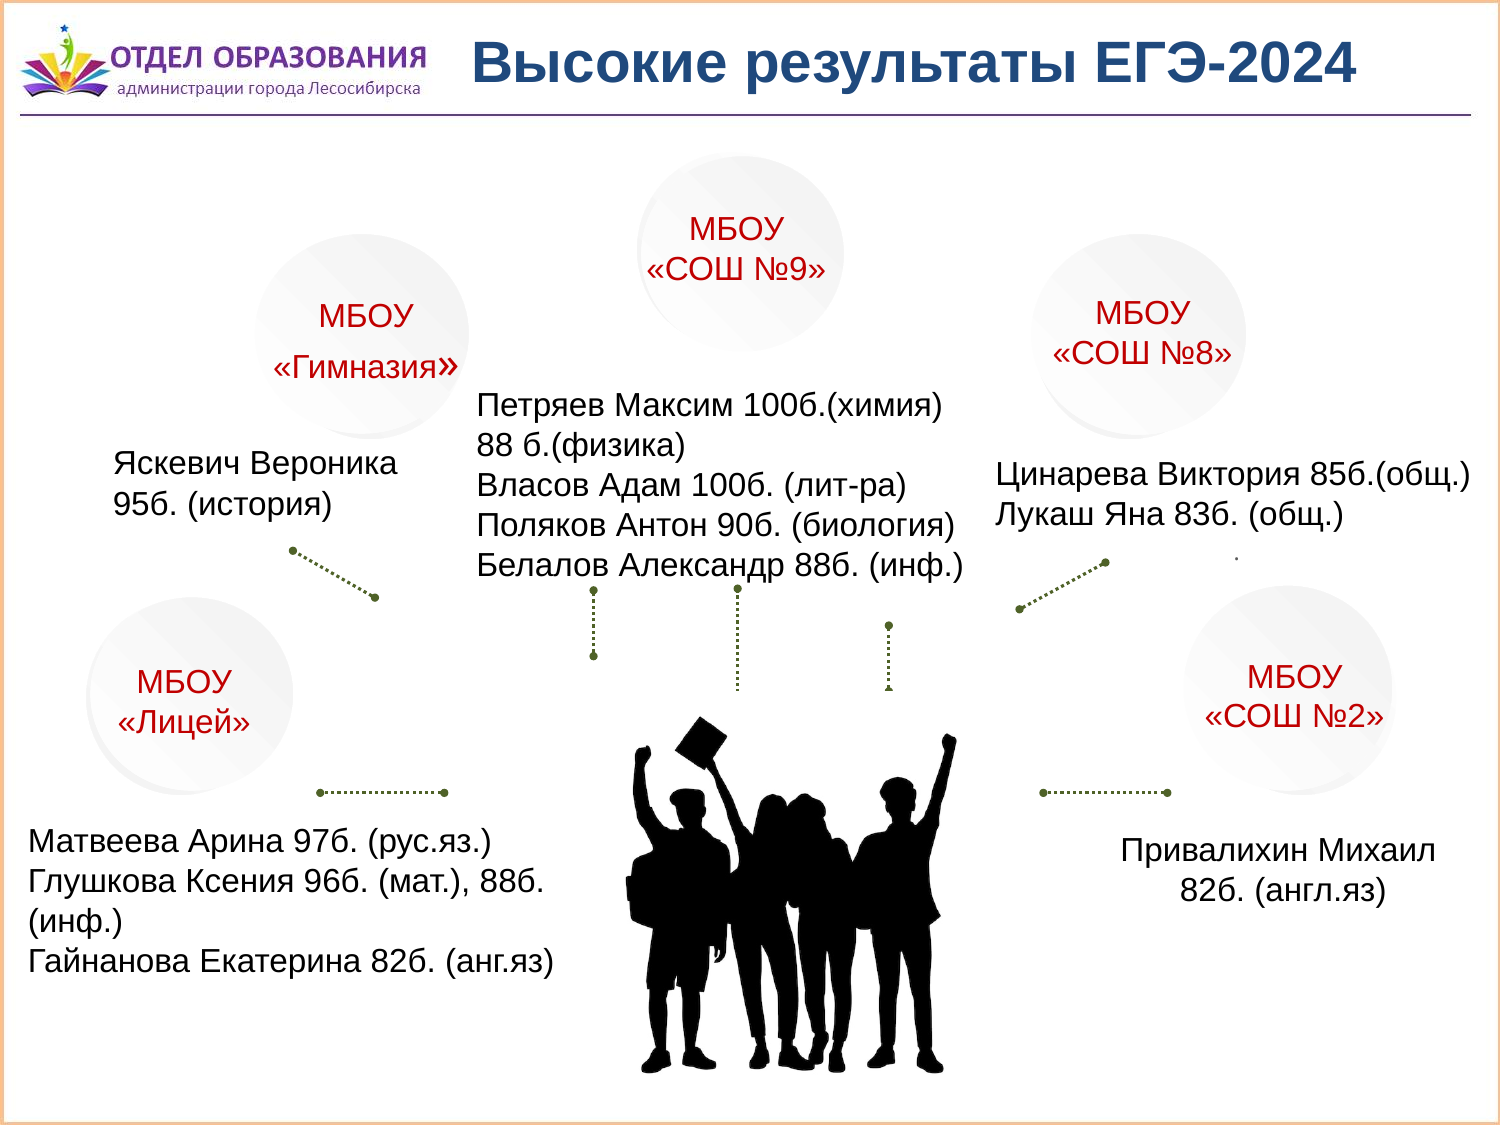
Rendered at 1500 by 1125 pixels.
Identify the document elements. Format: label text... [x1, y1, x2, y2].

picture [0, 0, 1500, 1125]
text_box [11, 152, 1500, 990]
title Высокие результаты ЕГЭ-2024 [328, 34, 1500, 84]
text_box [292, 550, 376, 598]
